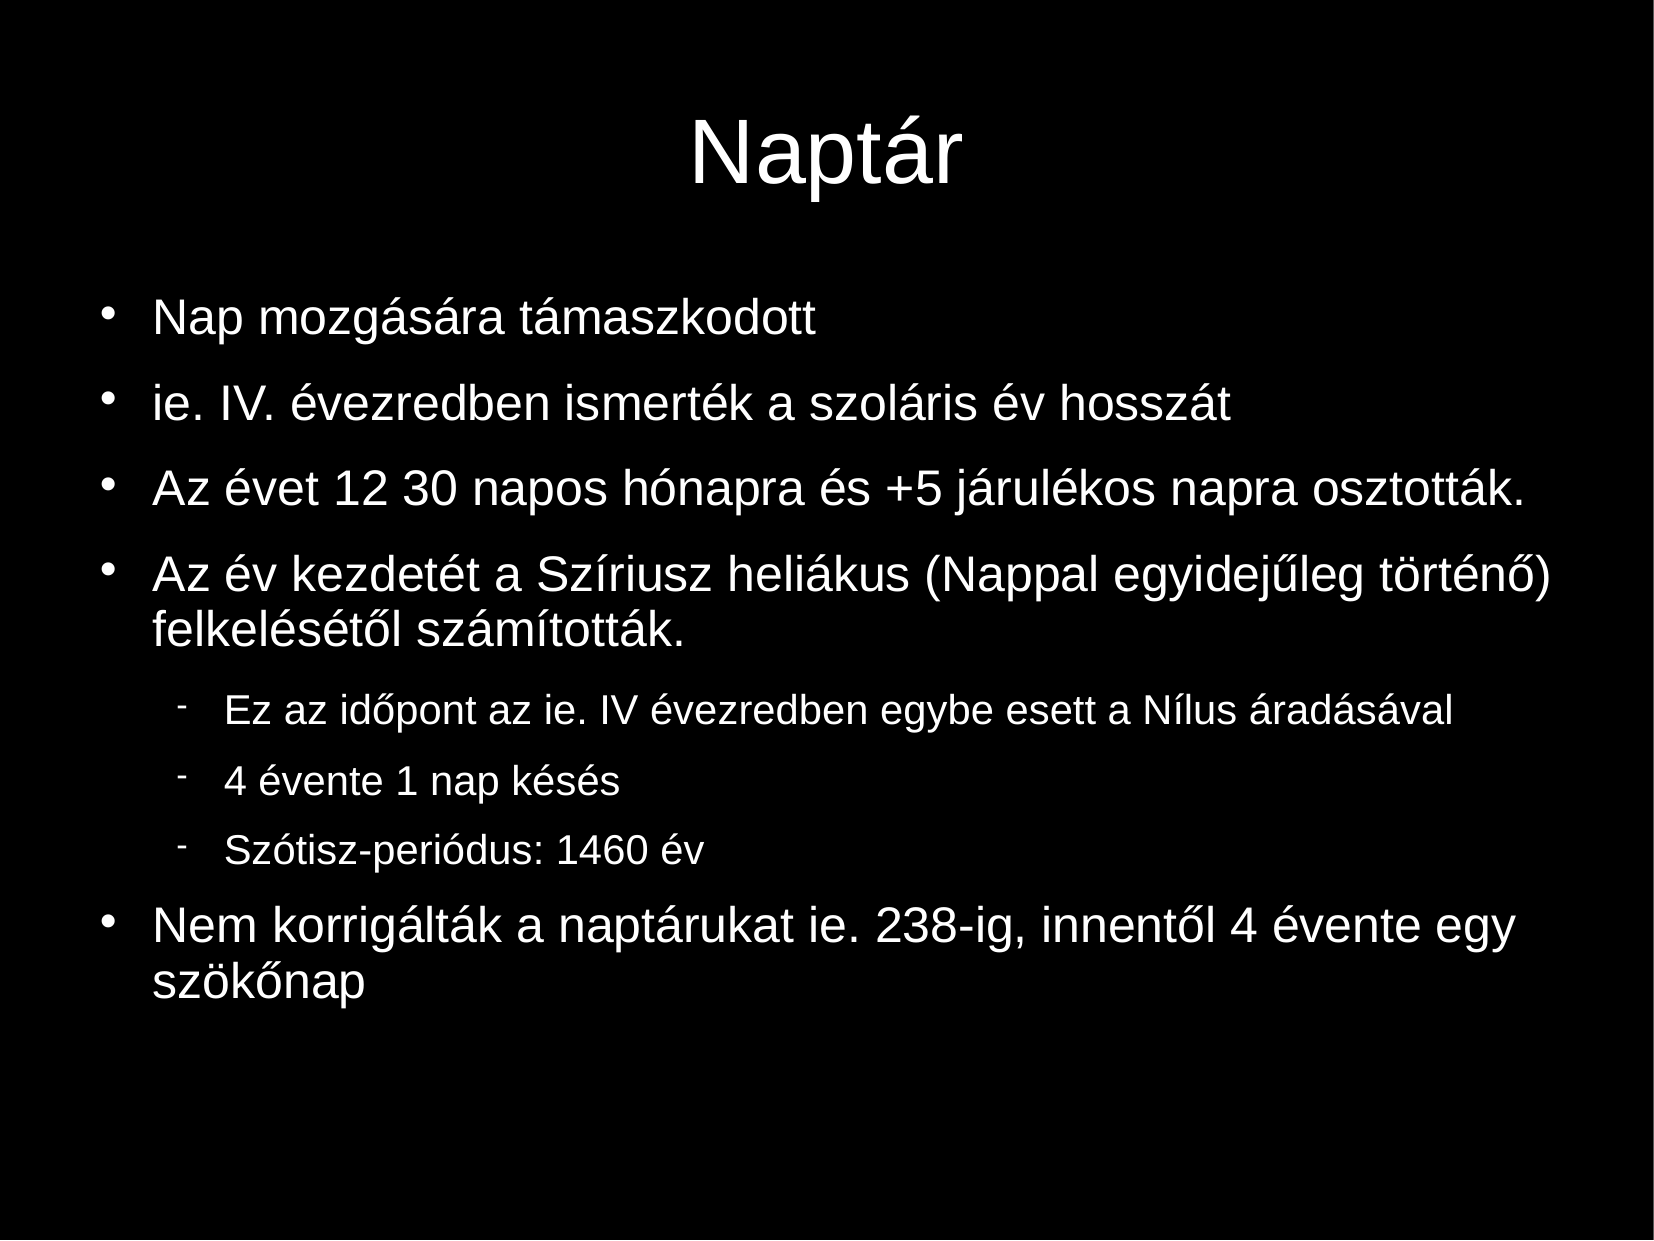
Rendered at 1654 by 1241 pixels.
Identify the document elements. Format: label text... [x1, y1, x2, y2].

list Nap mozgására támaszkodott ie. IV. évezredben ismerték a szoláris év hosszát Az évet 12 30 napos hónapra és +5 járulékos napra osztották. Az év kezdetét a Szíriusz heliákus (Nappal egyidejűleg történő) felkelésétől számították. Ez az időpont az ie. IV évezredben egybe esett a Nílus áradásával 4 évente 1 nap késés Szótisz-periódus: 1460 év Nem korrigálták a naptárukat ie. 238-ig, innentől 4 évente egy szökőnap [82, 290, 1571, 1109]
title Naptár [82, 49, 1571, 257]
